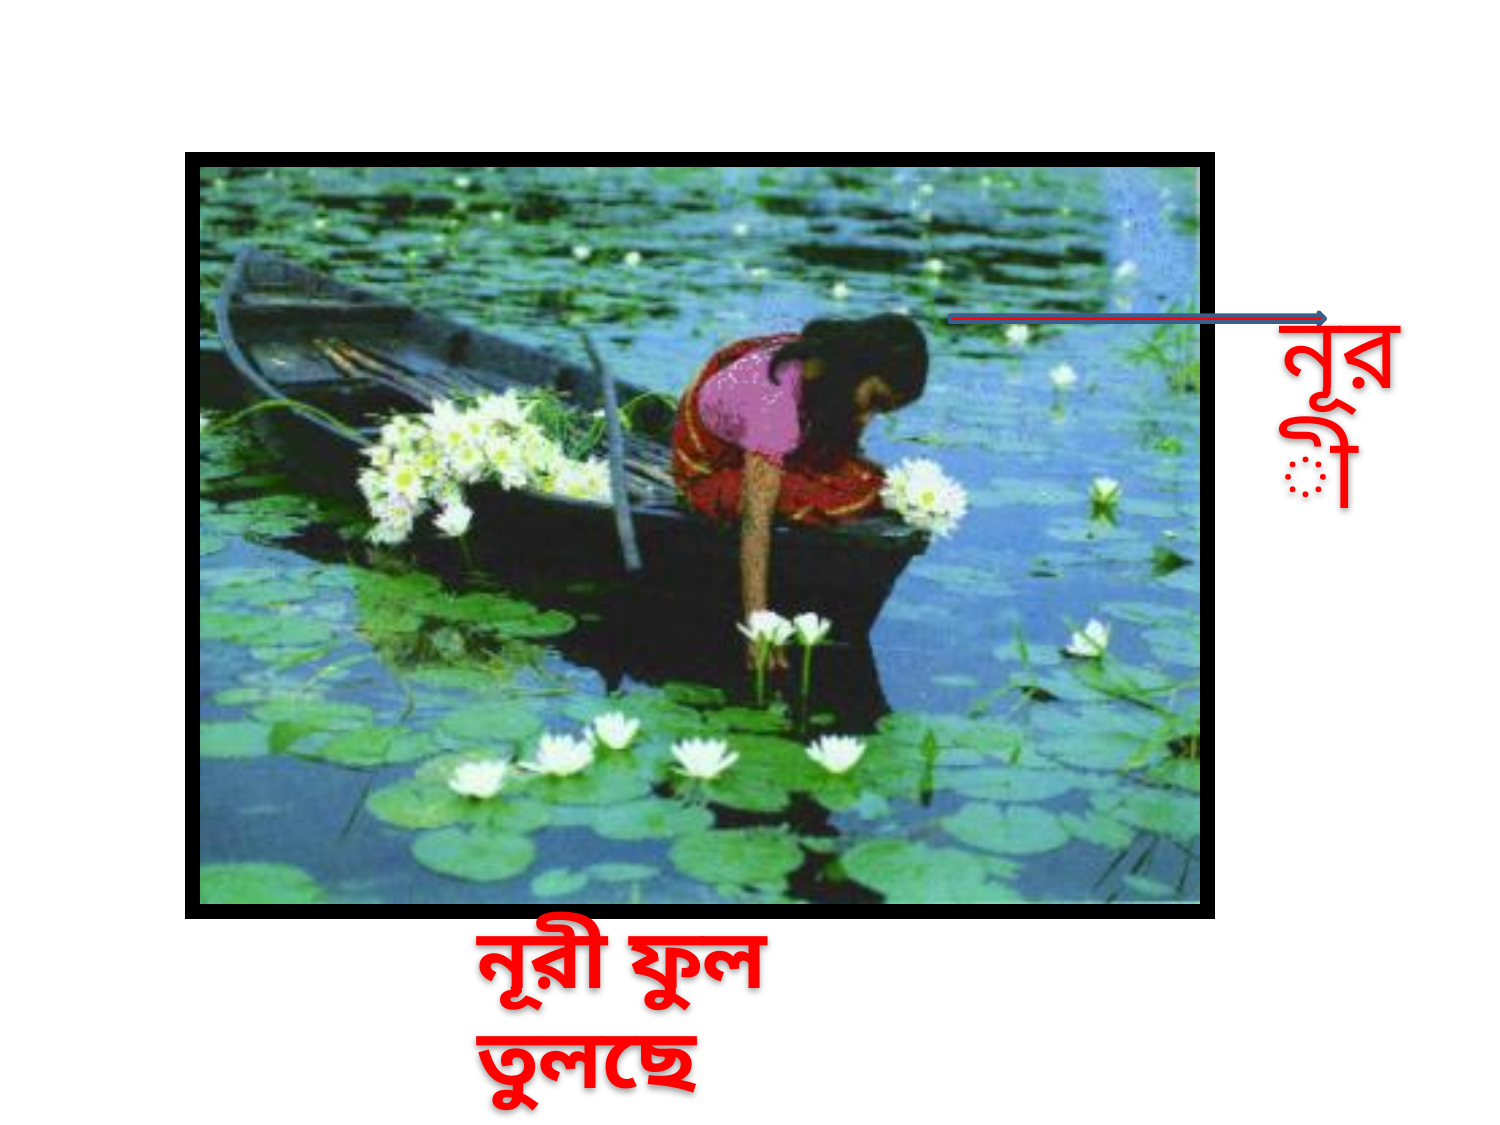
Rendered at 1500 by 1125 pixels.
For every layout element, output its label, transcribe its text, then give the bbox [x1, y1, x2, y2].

text_box [1204, 313, 1260, 324]
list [199, 166, 1201, 905]
text_box নূরী [1265, 280, 1416, 537]
text_box নূরী ফুল তুলছে [462, 913, 938, 1114]
